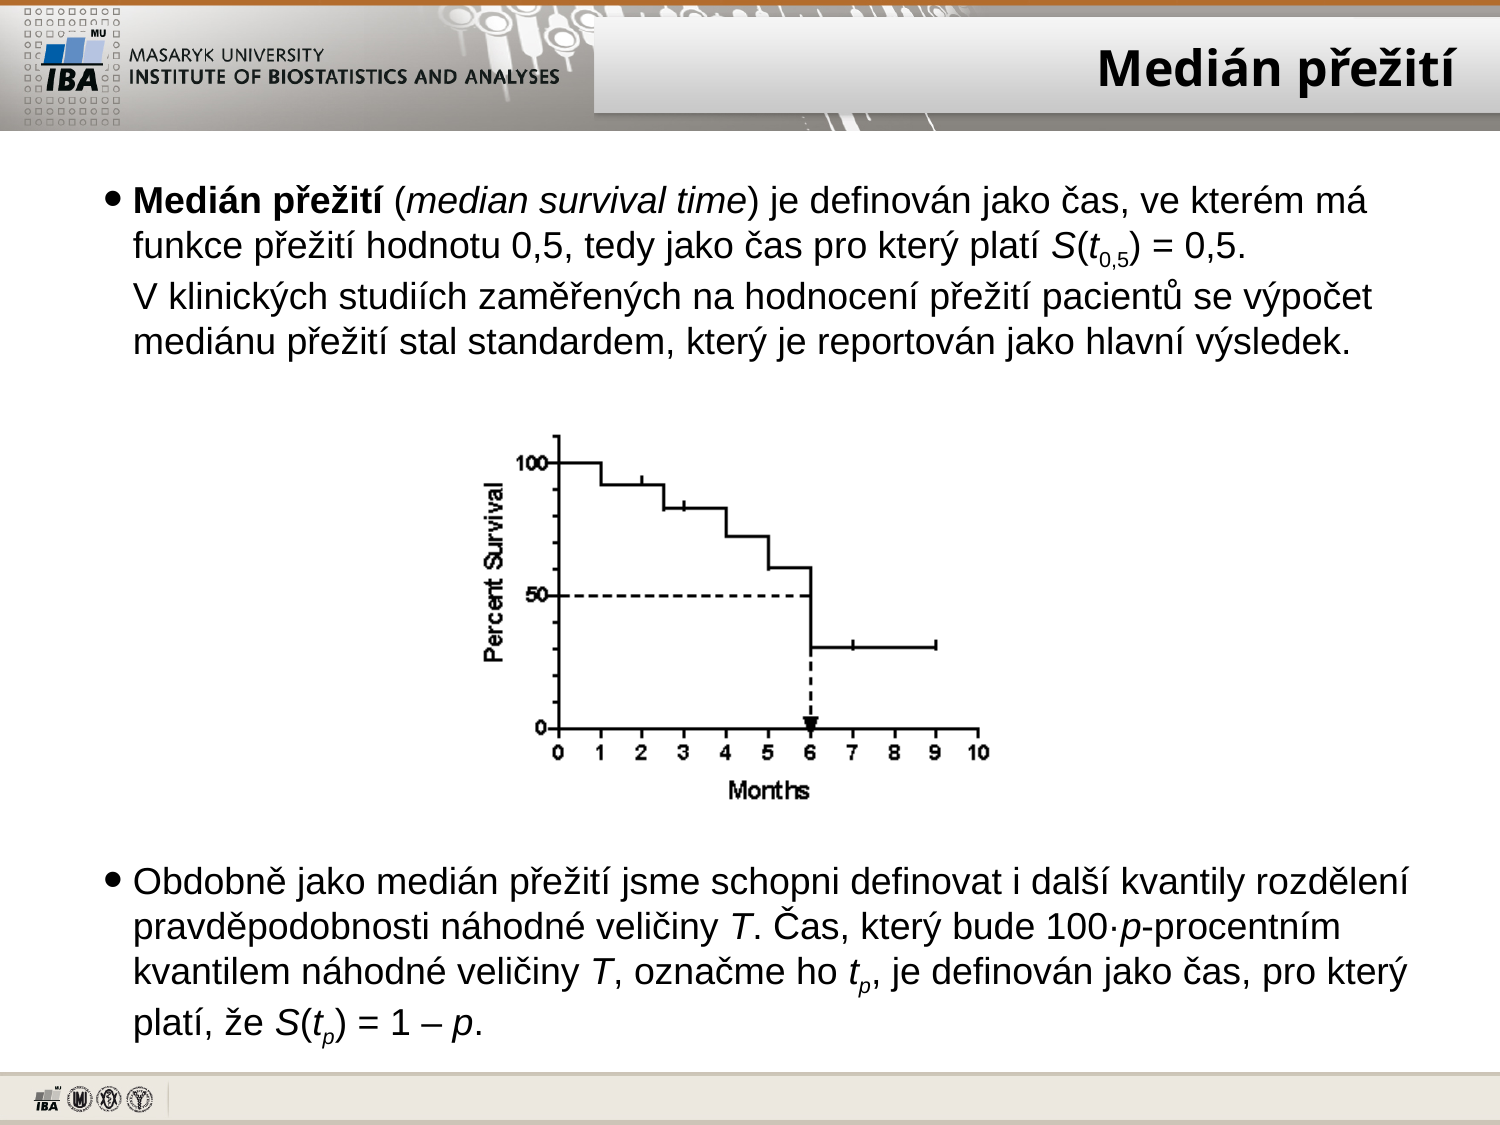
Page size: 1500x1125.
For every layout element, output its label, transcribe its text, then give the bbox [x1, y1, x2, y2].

picture [469, 385, 1030, 813]
text_box Medián přežití [162, 36, 1471, 107]
picture [0, 0, 1500, 131]
text_box Medián přežití (median survival time) je definován jako čas, ve kterém má funkce přežití hodnotu 0,5, tedy jako čas pro který platí S(t0,5) = 0,5. V klinických studiích zaměřených na hodnocení přežití pacientů se výpočet mediánu přežití stal standardem, který je reportován jako hlavní výsledek. Obdobně jako medián přežití jsme schopni definovat i další kvantily rozdělení pravděpodobnosti náhodné veličiny T. Čas, který bude 100·p-procentním kvantilem náhodné veličiny T, označme ho tp, je definován jako čas, pro který platí, že S(tp) = 1 – p. [88, 168, 1436, 1057]
picture [0, 1072, 1500, 1125]
